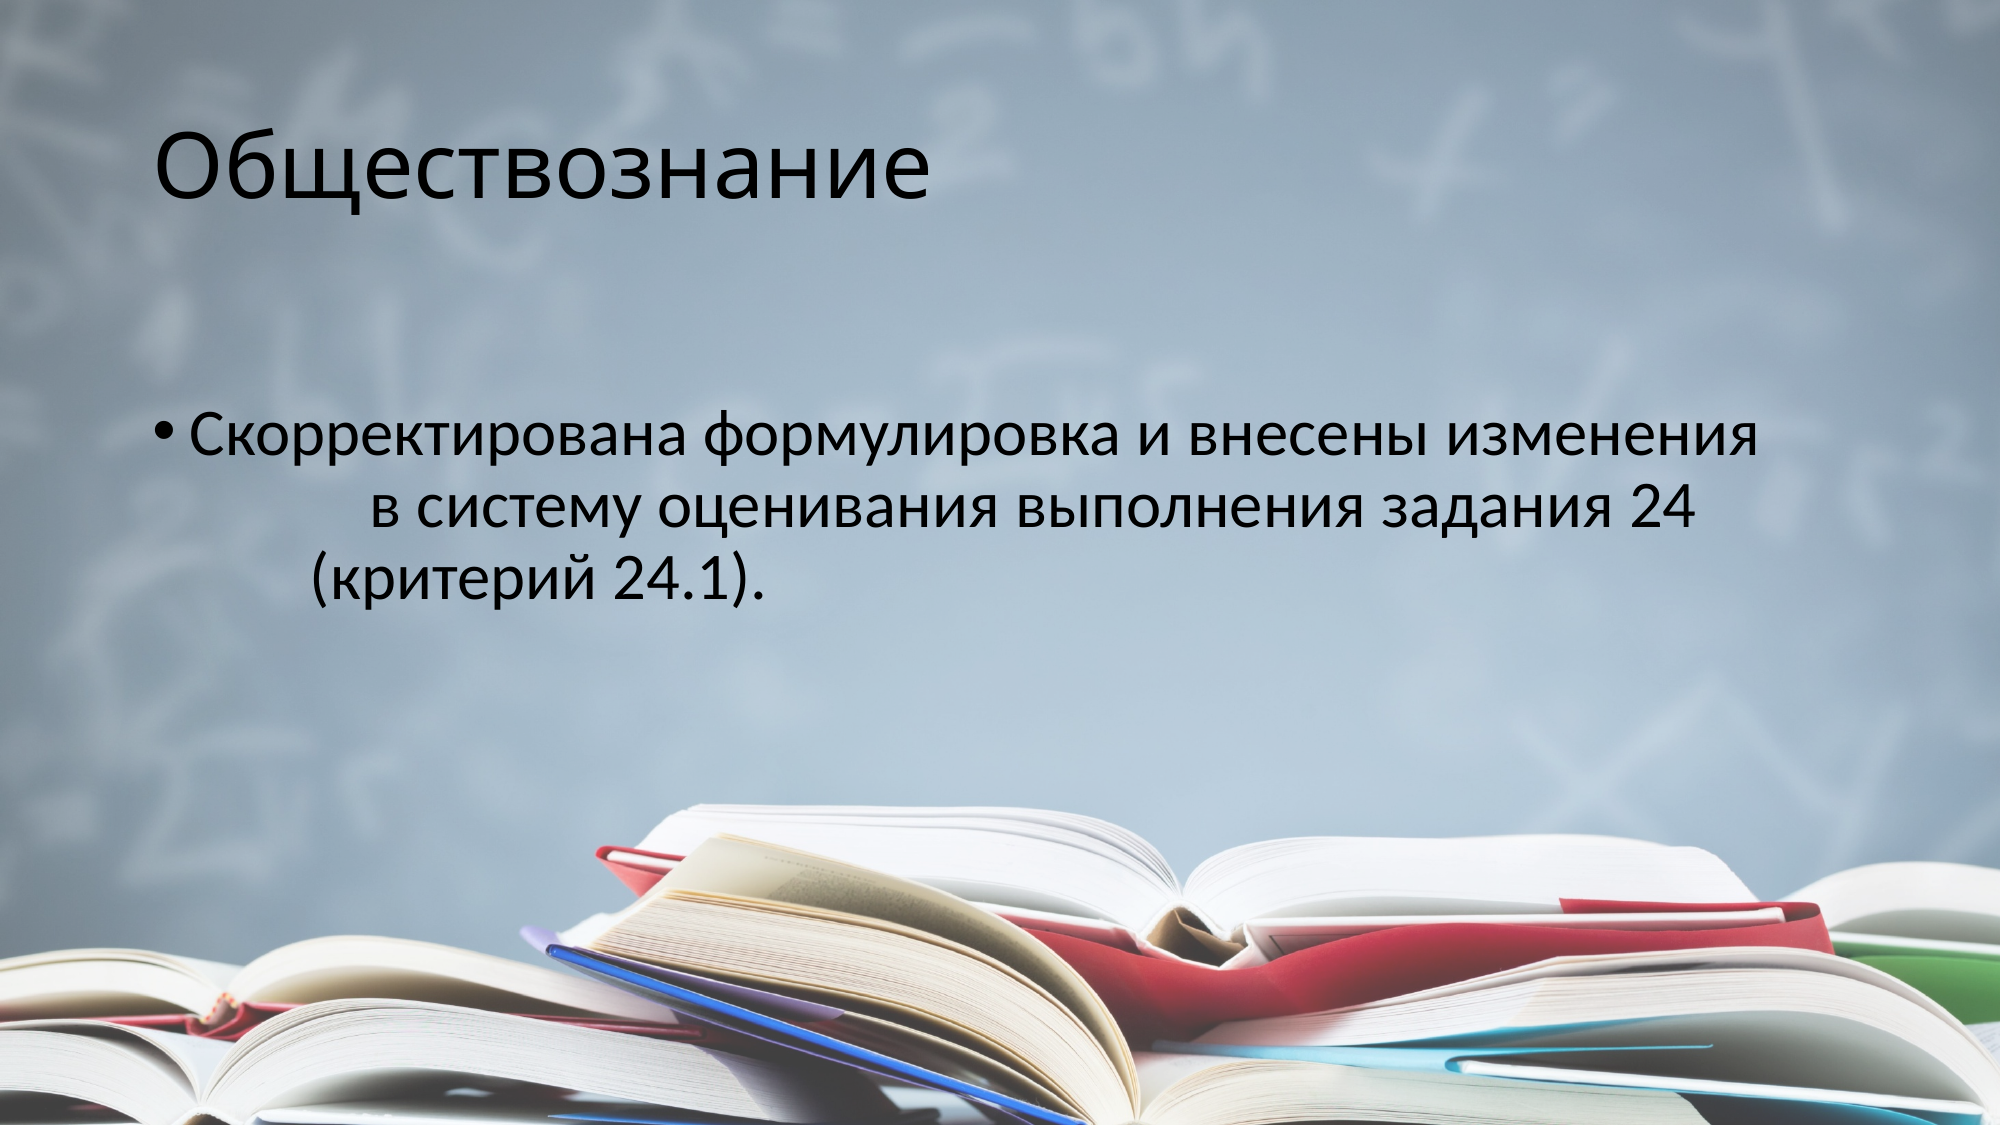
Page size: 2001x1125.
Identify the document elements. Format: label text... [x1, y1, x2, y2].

title Обществознание [137, 59, 1863, 278]
list Скорректирована формулировка и внесены изменения в систему оценивания выполнения задания 24 (критерий 24.1). [137, 299, 1863, 1014]
